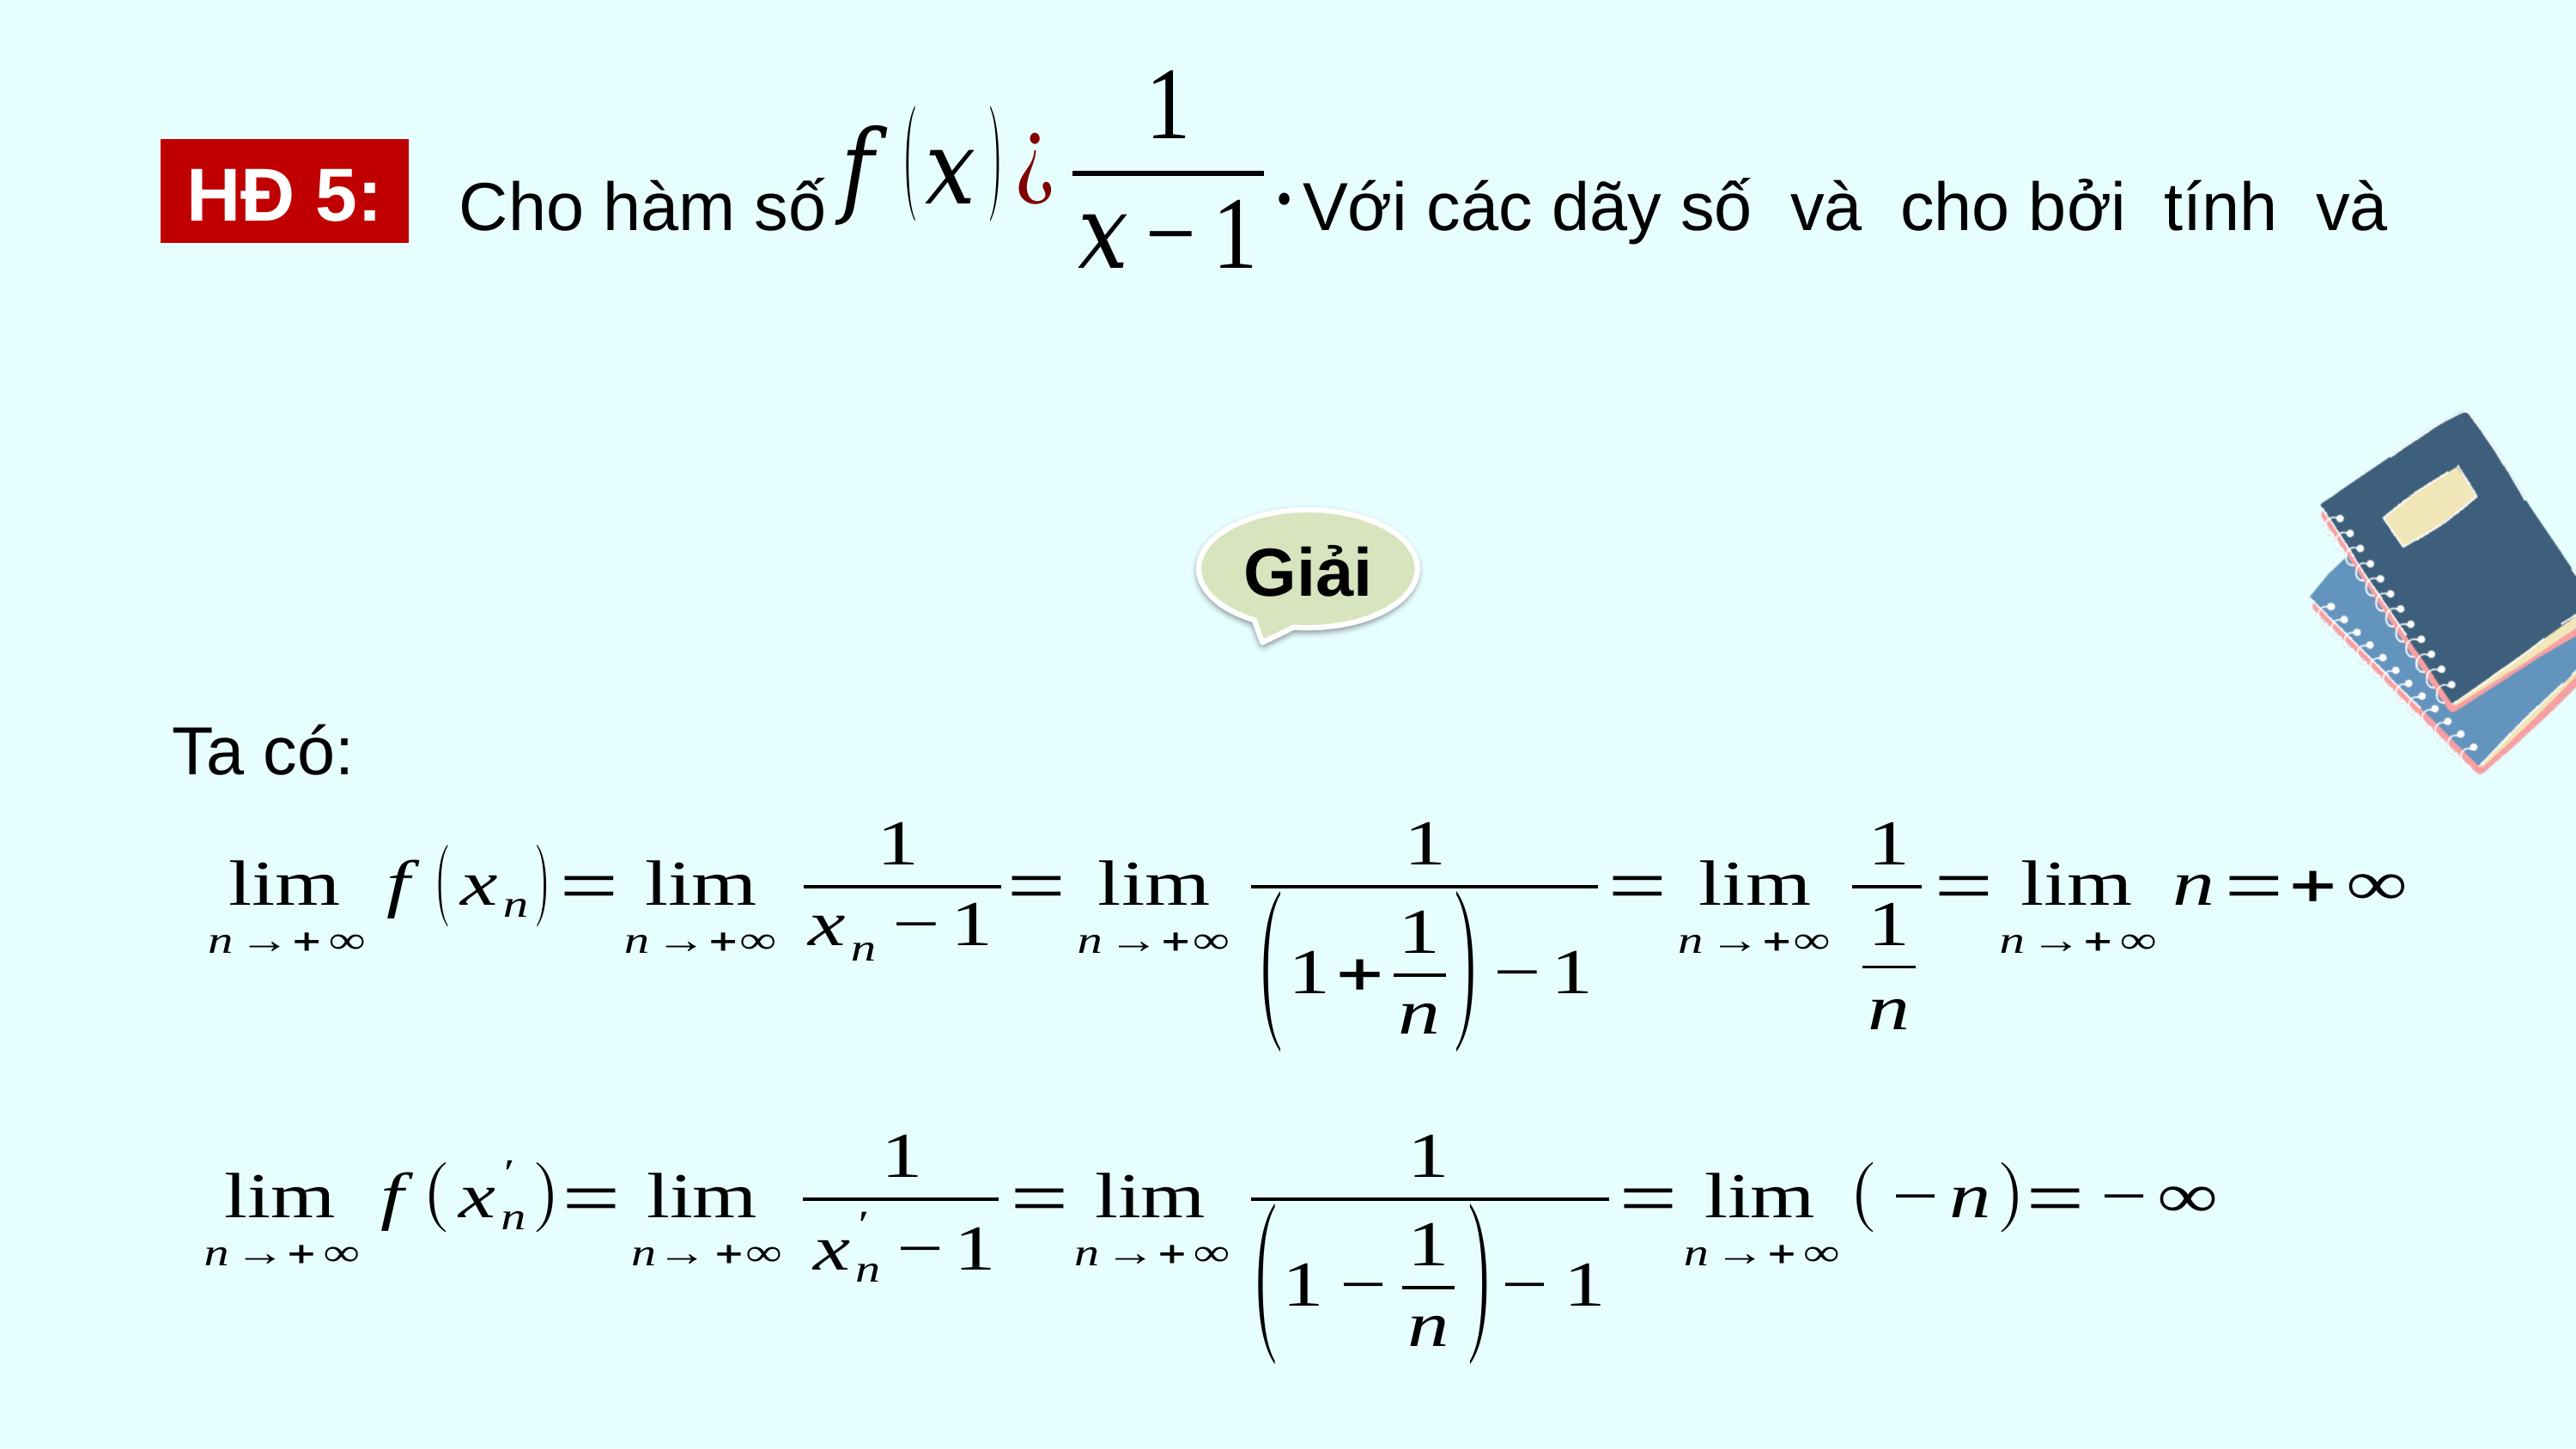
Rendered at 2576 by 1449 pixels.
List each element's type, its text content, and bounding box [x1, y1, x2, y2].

text_box Giải [1195, 506, 1420, 646]
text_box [446, 48, 2422, 414]
text_box Ta có: [160, 659, 429, 795]
text_box HĐ 5: [161, 139, 409, 243]
picture [2245, 387, 2576, 799]
